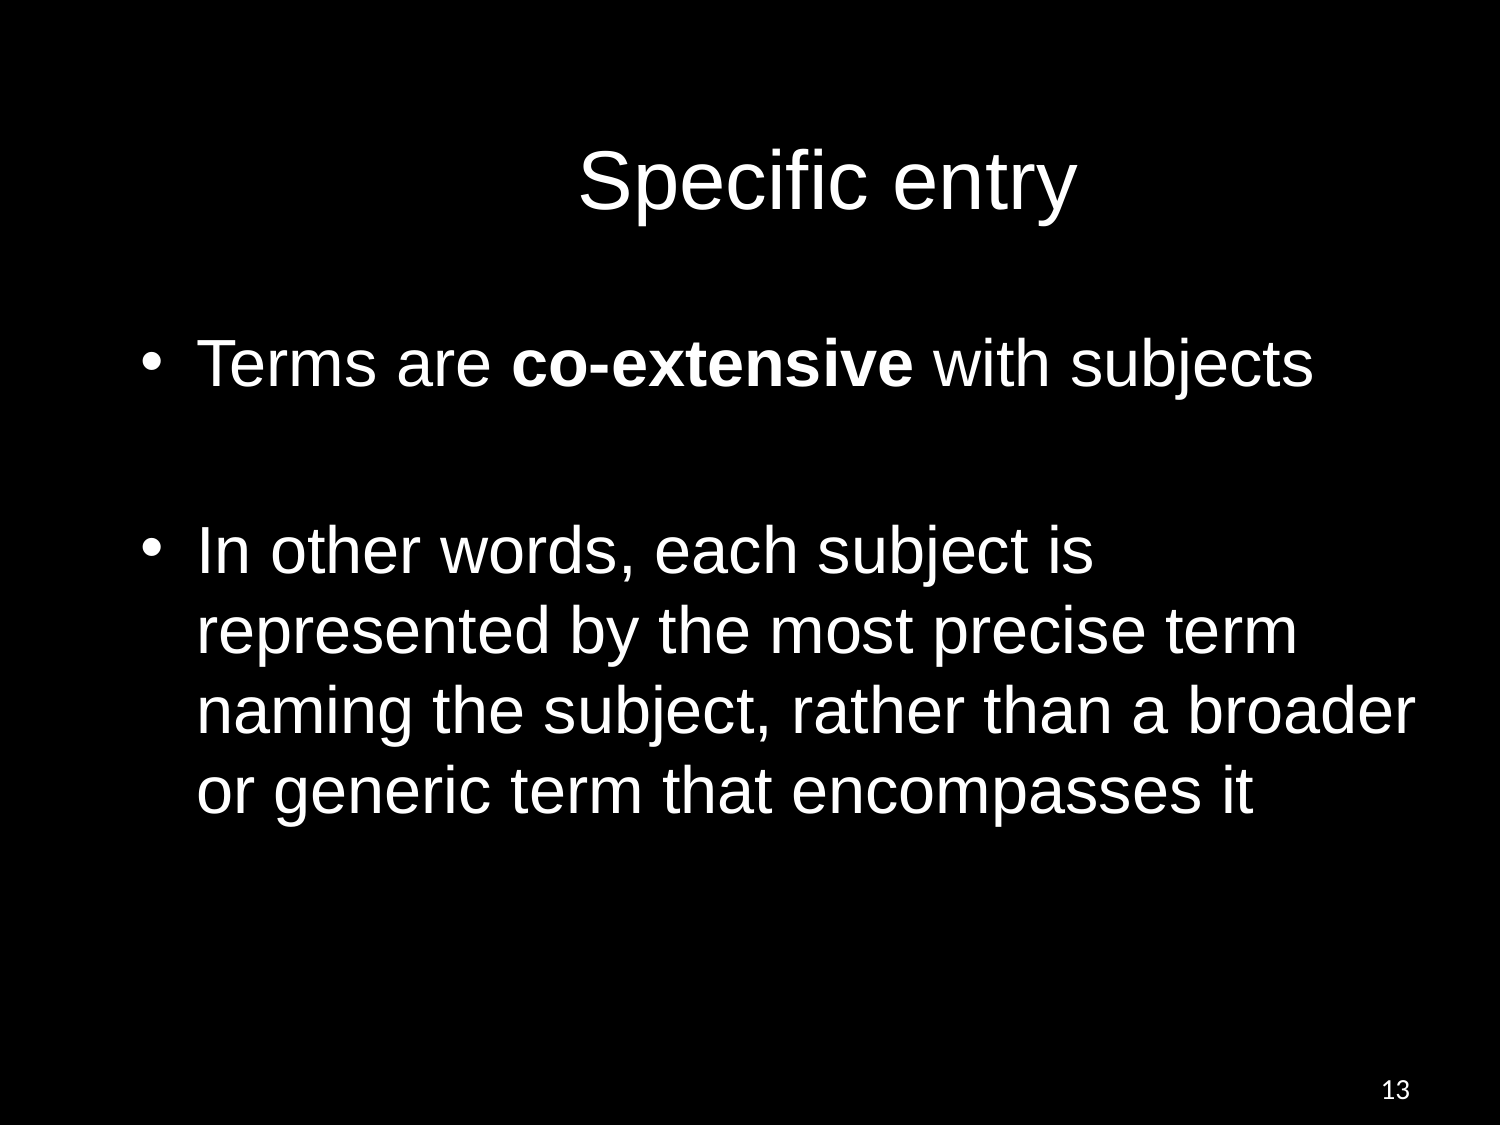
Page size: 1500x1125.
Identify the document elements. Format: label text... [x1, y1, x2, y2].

title Specific entry [188, 101, 1468, 252]
text_box 13 [1112, 1037, 1425, 1113]
list Terms are co-extensive with subjects In other words, each subject is represented by the most precise term naming the subject, rather than a broader or generic term that encompasses it [125, 312, 1450, 1000]
